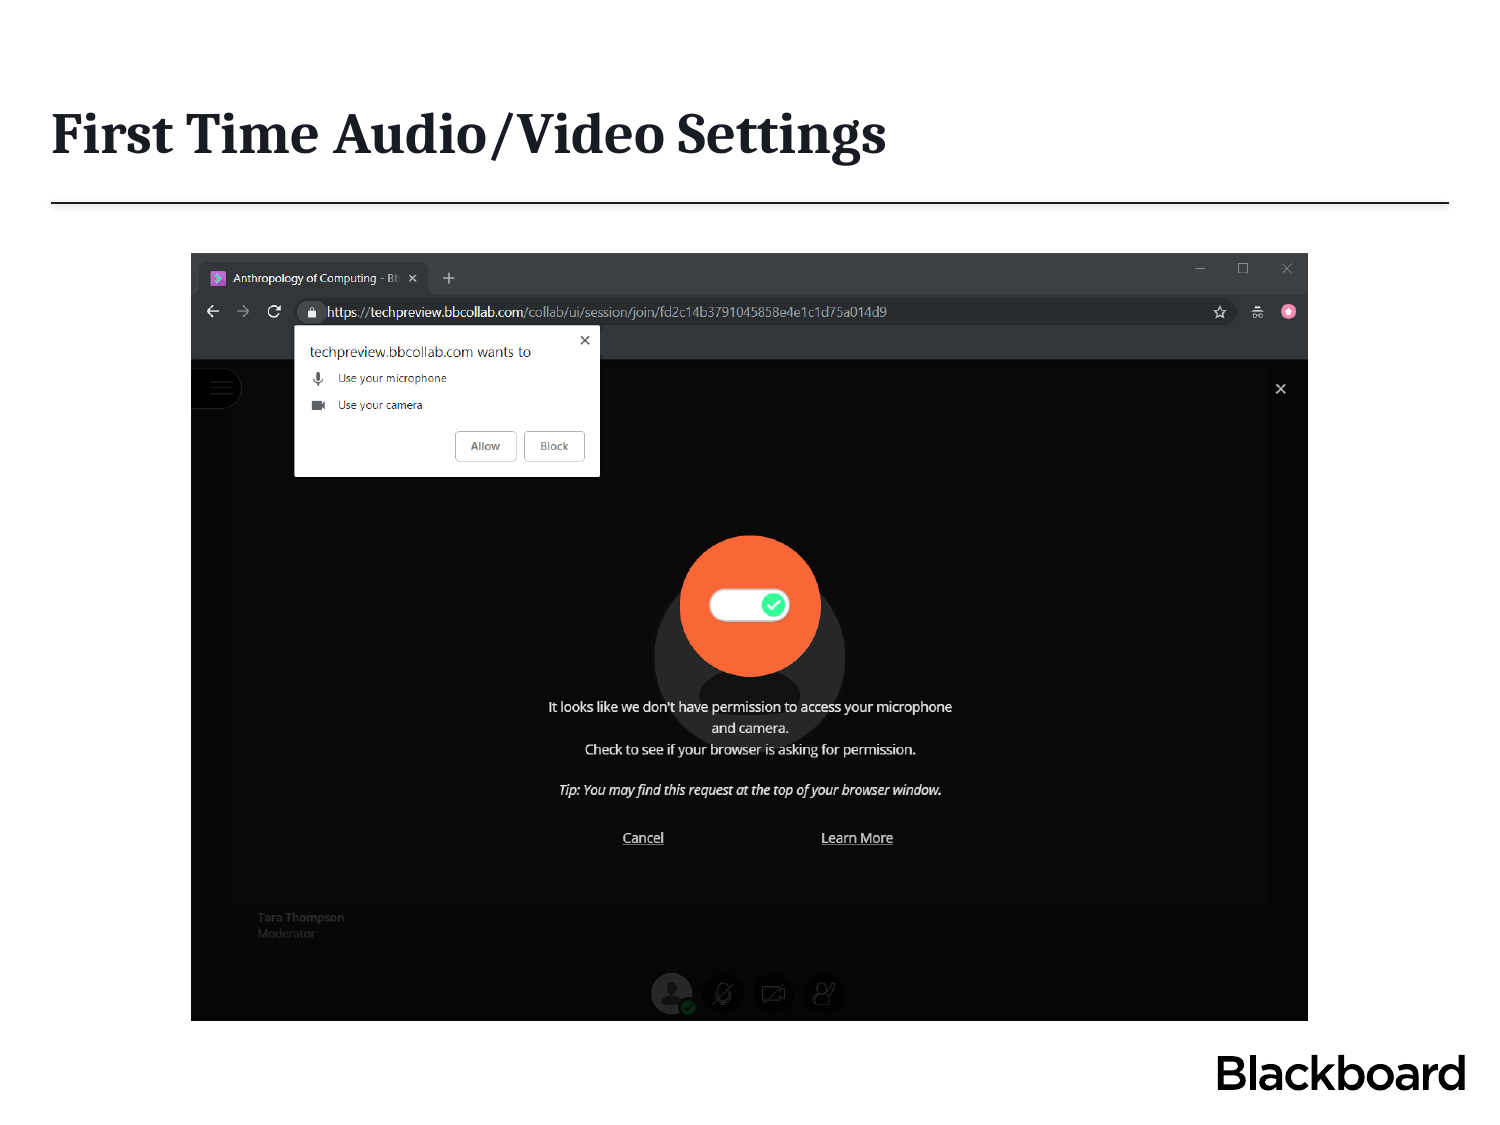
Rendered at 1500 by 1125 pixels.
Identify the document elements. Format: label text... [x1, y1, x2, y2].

title First Time Audio/Video Settings [51, 46, 1449, 174]
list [191, 253, 1308, 1022]
